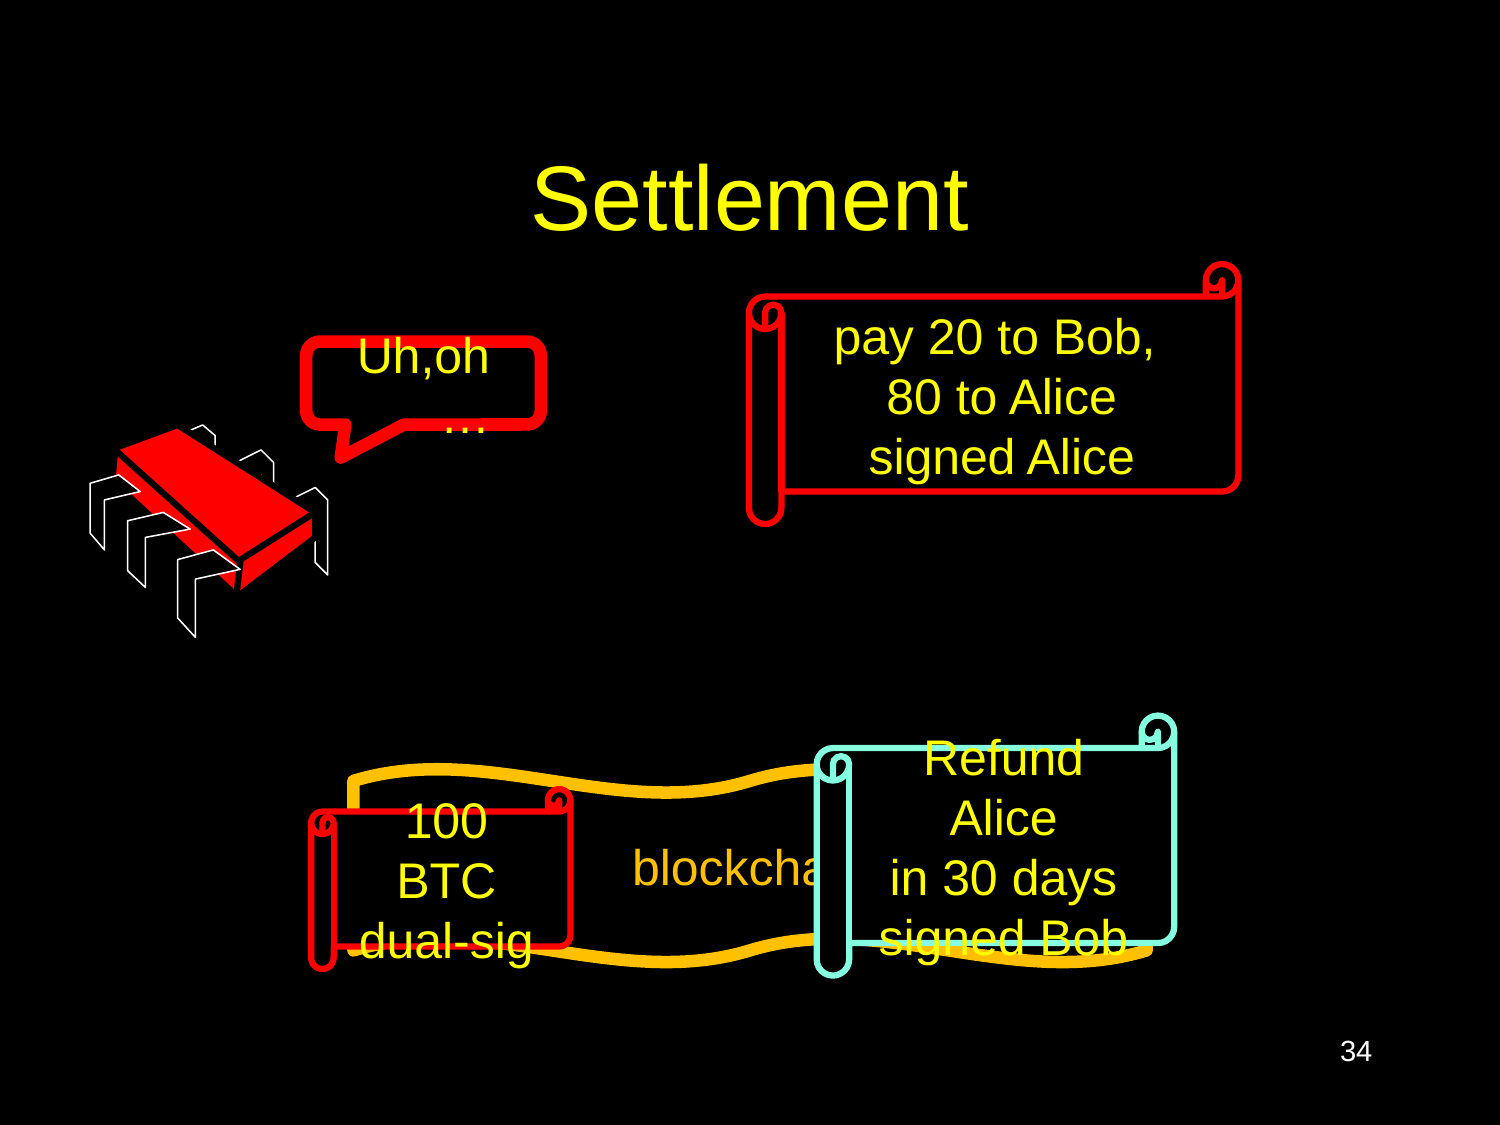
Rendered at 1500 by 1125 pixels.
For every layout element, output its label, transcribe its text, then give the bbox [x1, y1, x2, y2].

text_box 100 BTC dual-sig [311, 789, 571, 969]
text_box blockchain [904, 944, 1147, 963]
text_box pay 20 to Bob, 80 to Alice signed Alice [748, 288, 1239, 525]
slide_number 34 [1074, 1024, 1388, 1101]
text_box Uh,oh … [306, 341, 541, 458]
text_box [89, 424, 328, 638]
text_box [1167, 419, 1416, 569]
text_box Refund Alice in 30 days signed Bob [816, 715, 1175, 976]
title Settlement [112, 99, 1388, 288]
text_box blockchain [353, 769, 816, 963]
